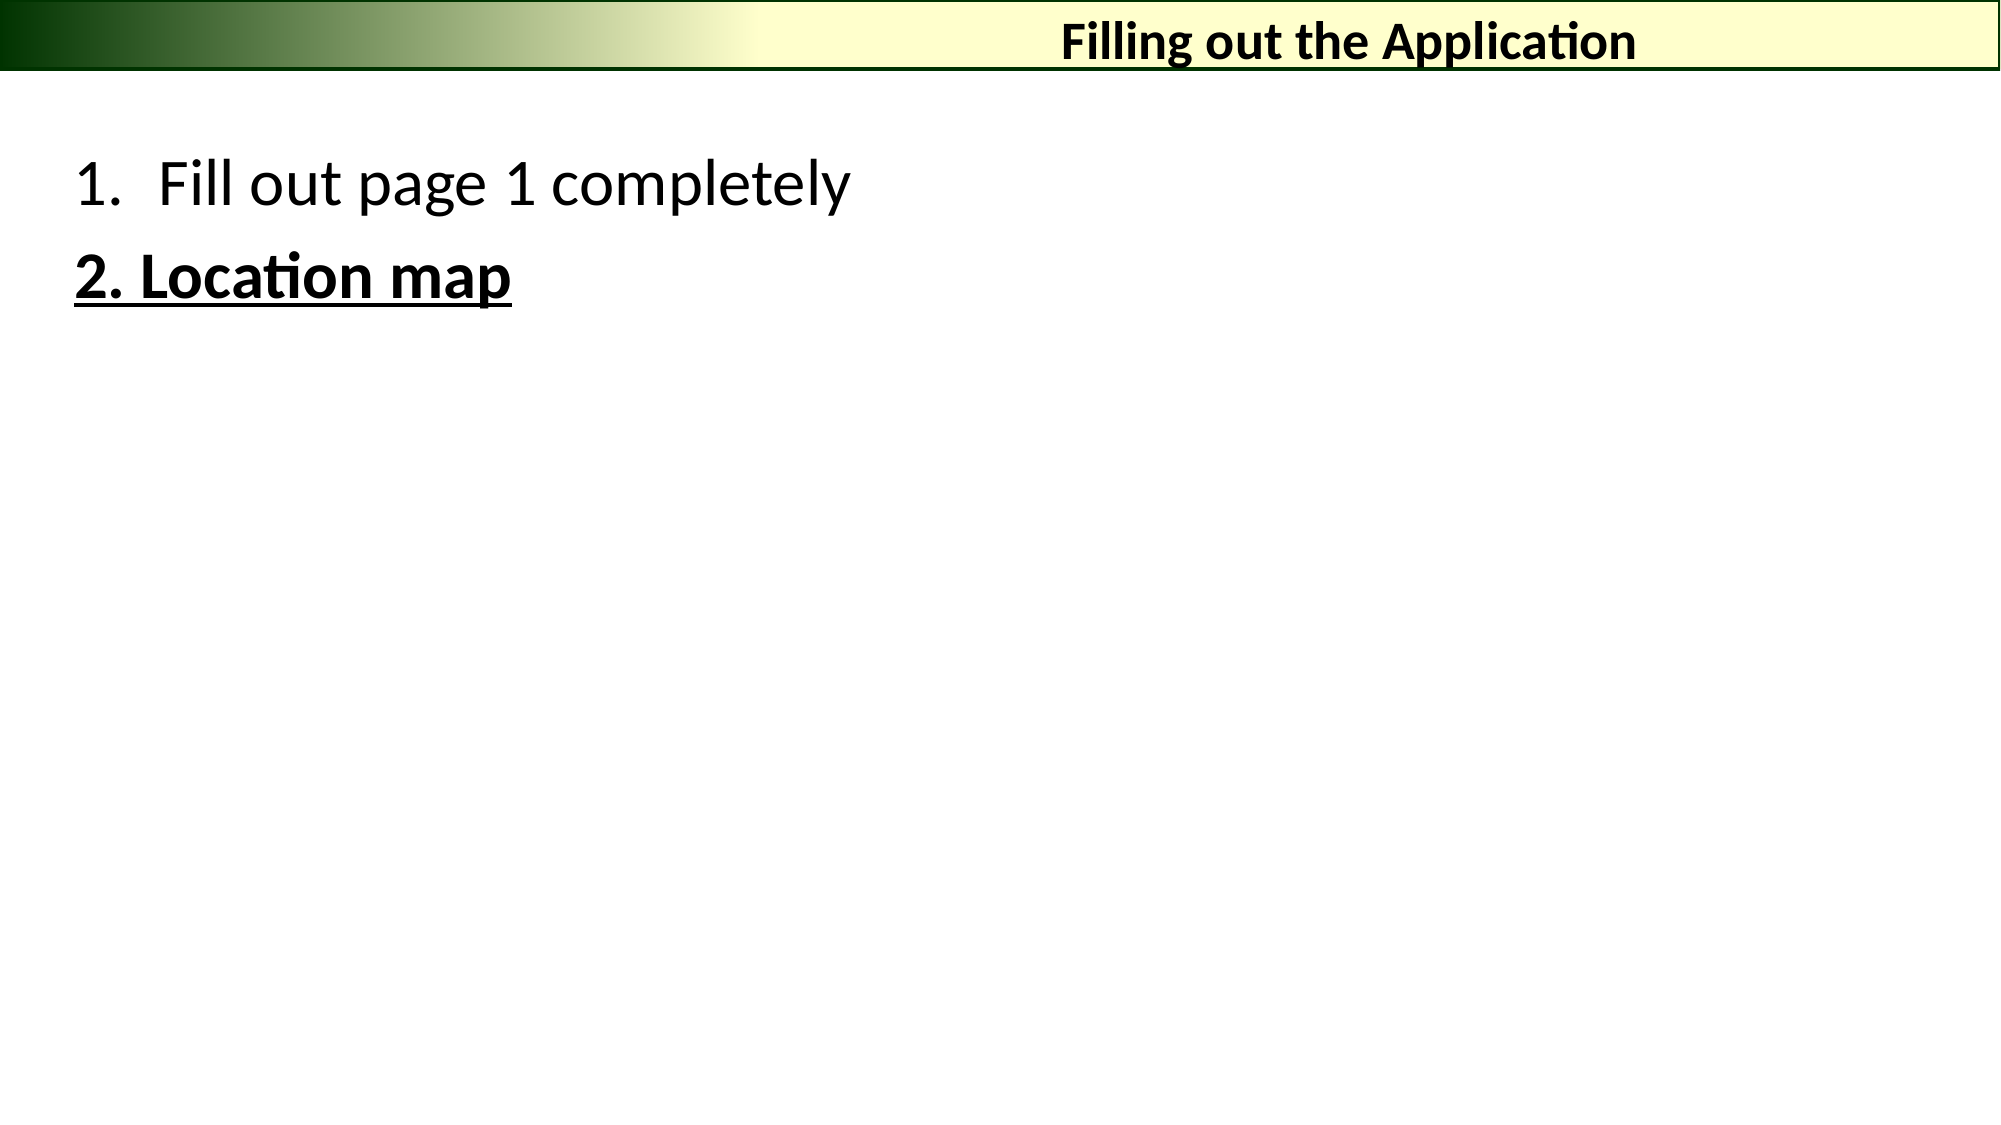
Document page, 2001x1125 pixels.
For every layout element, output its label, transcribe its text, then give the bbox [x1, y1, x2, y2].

list Fill out page 1 completely 2. Location map [53, 131, 1752, 914]
text_box Filling out the Application [699, 0, 2000, 75]
